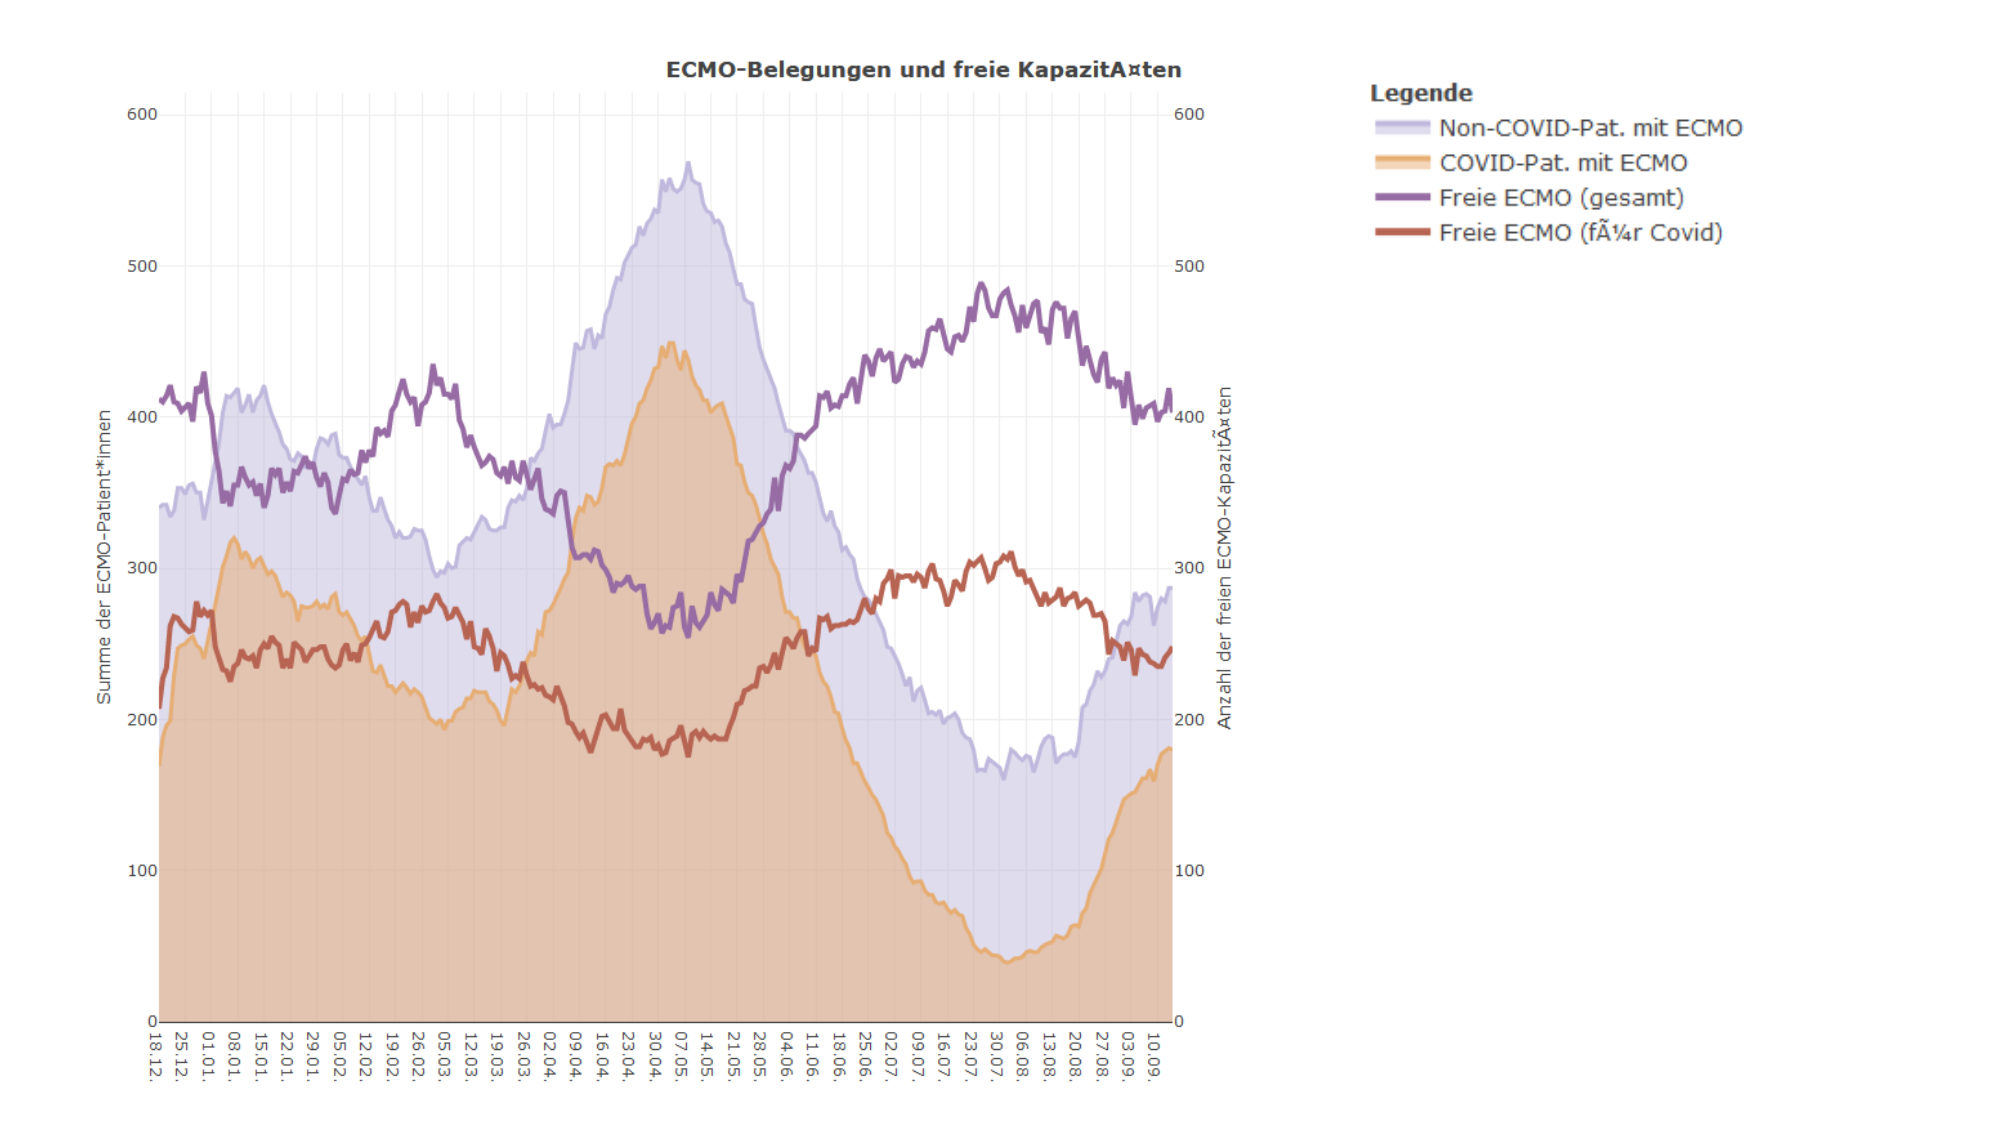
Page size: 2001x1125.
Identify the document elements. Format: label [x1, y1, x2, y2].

picture [87, 40, 1260, 1098]
picture [1337, 63, 1766, 300]
